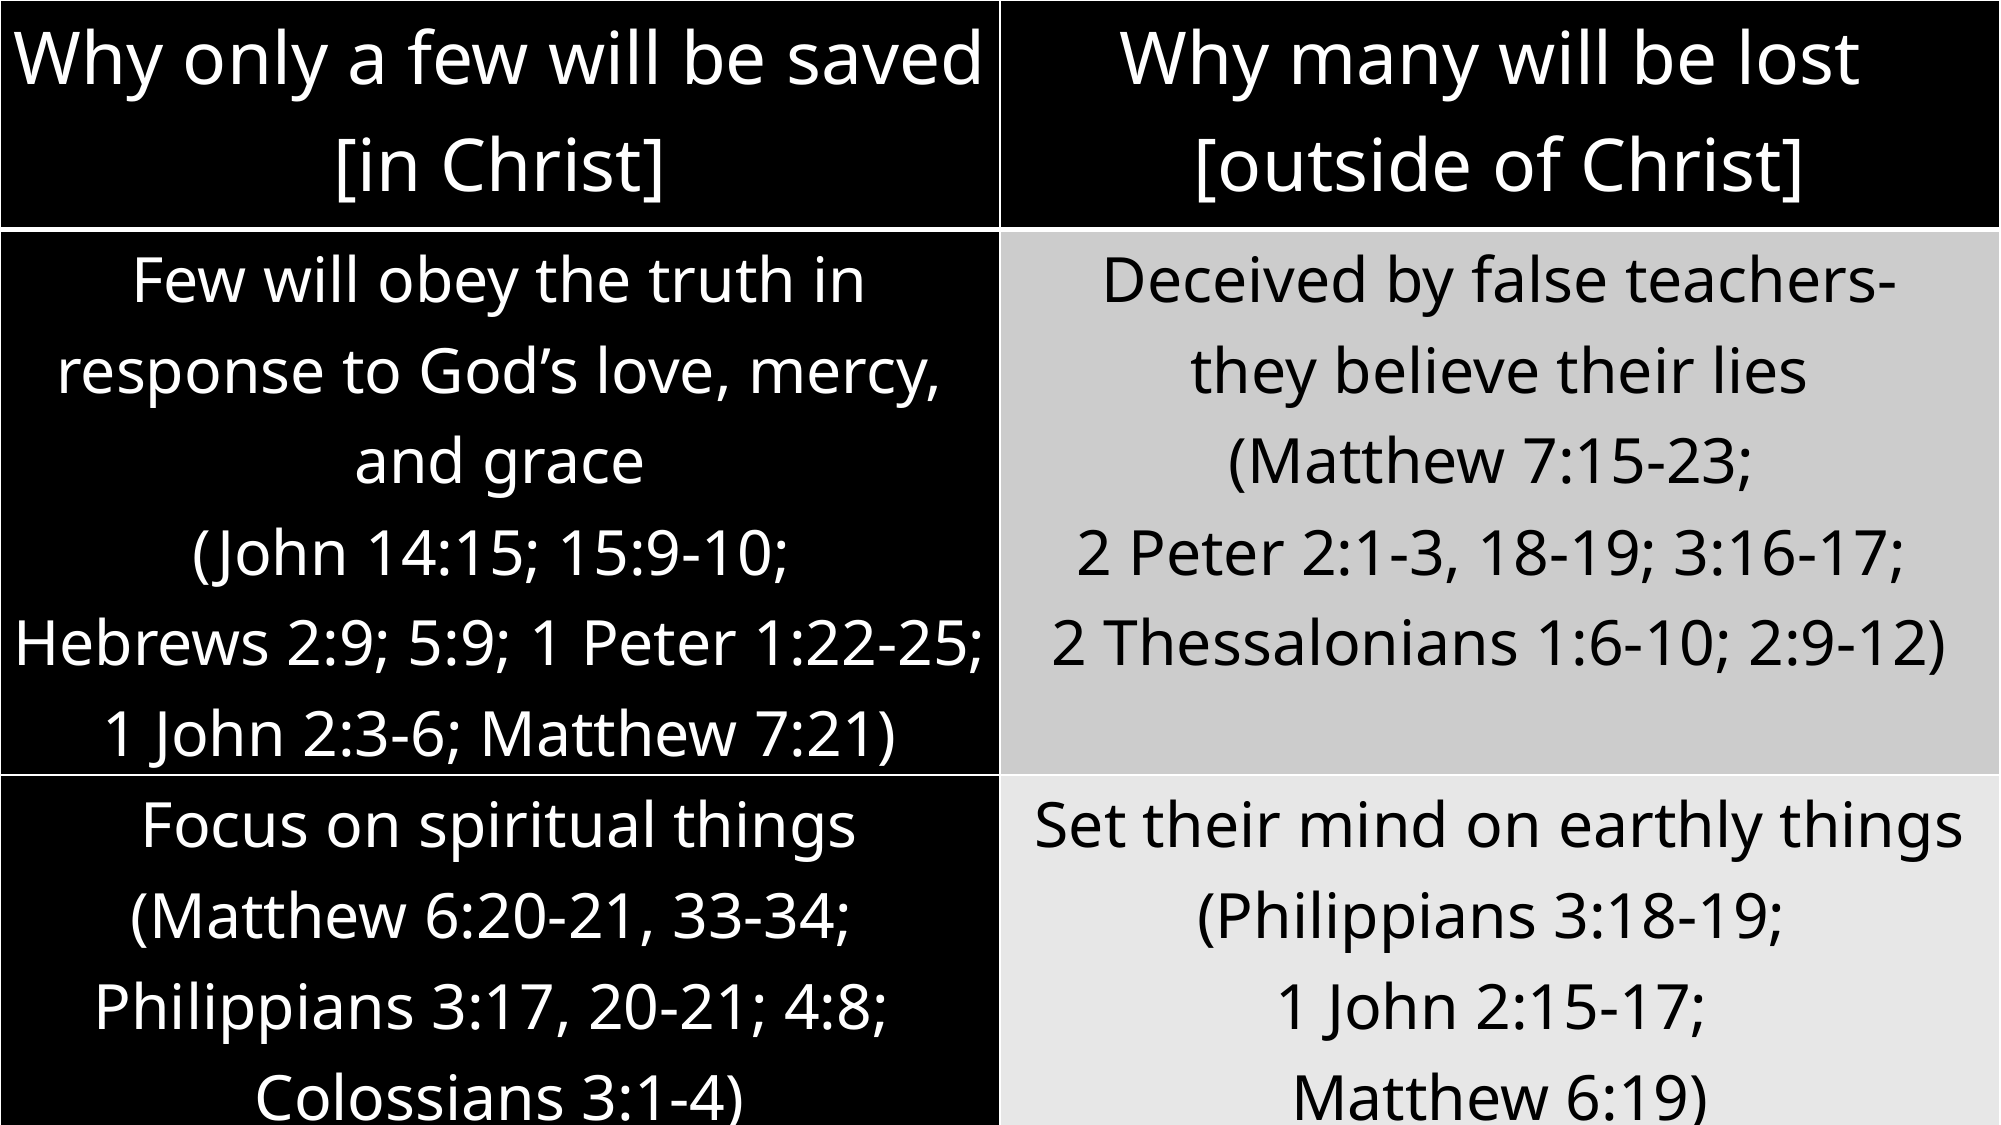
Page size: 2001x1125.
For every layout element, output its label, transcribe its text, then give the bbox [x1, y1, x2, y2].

table_header Why only a few will be saved [in Christ] [1, 1, 999, 227]
table_cell Deceived by false teachers- they believe their lies (Matthew 7:15-23; 2 Peter 2:1-3, 18-19; 3:16-17; 2 Thessalonians 1:6-10; 2:9-12) [1001, 232, 1999, 774]
table_cell Set their mind on earthly things (Philippians 3:18-19; 1 John 2:15-17; Matthew 6:19) [1001, 776, 1999, 1125]
table_cell Focus on spiritual things (Matthew 6:20-21, 33-34; Philippians 3:17, 20-21; 4:8; Colossians 3:1-4) [1, 776, 999, 1125]
table_cell Few will obey the truth in response to God’s love, mercy, and grace (John 14:15; 15:9-10; Hebrews 2:9; 5:9; 1 Peter 1:22-25; 1 John 2:3-6; Matthew 7:21) [1, 232, 999, 774]
table_header Why many will be lost [outside of Christ] [1001, 1, 1999, 227]
